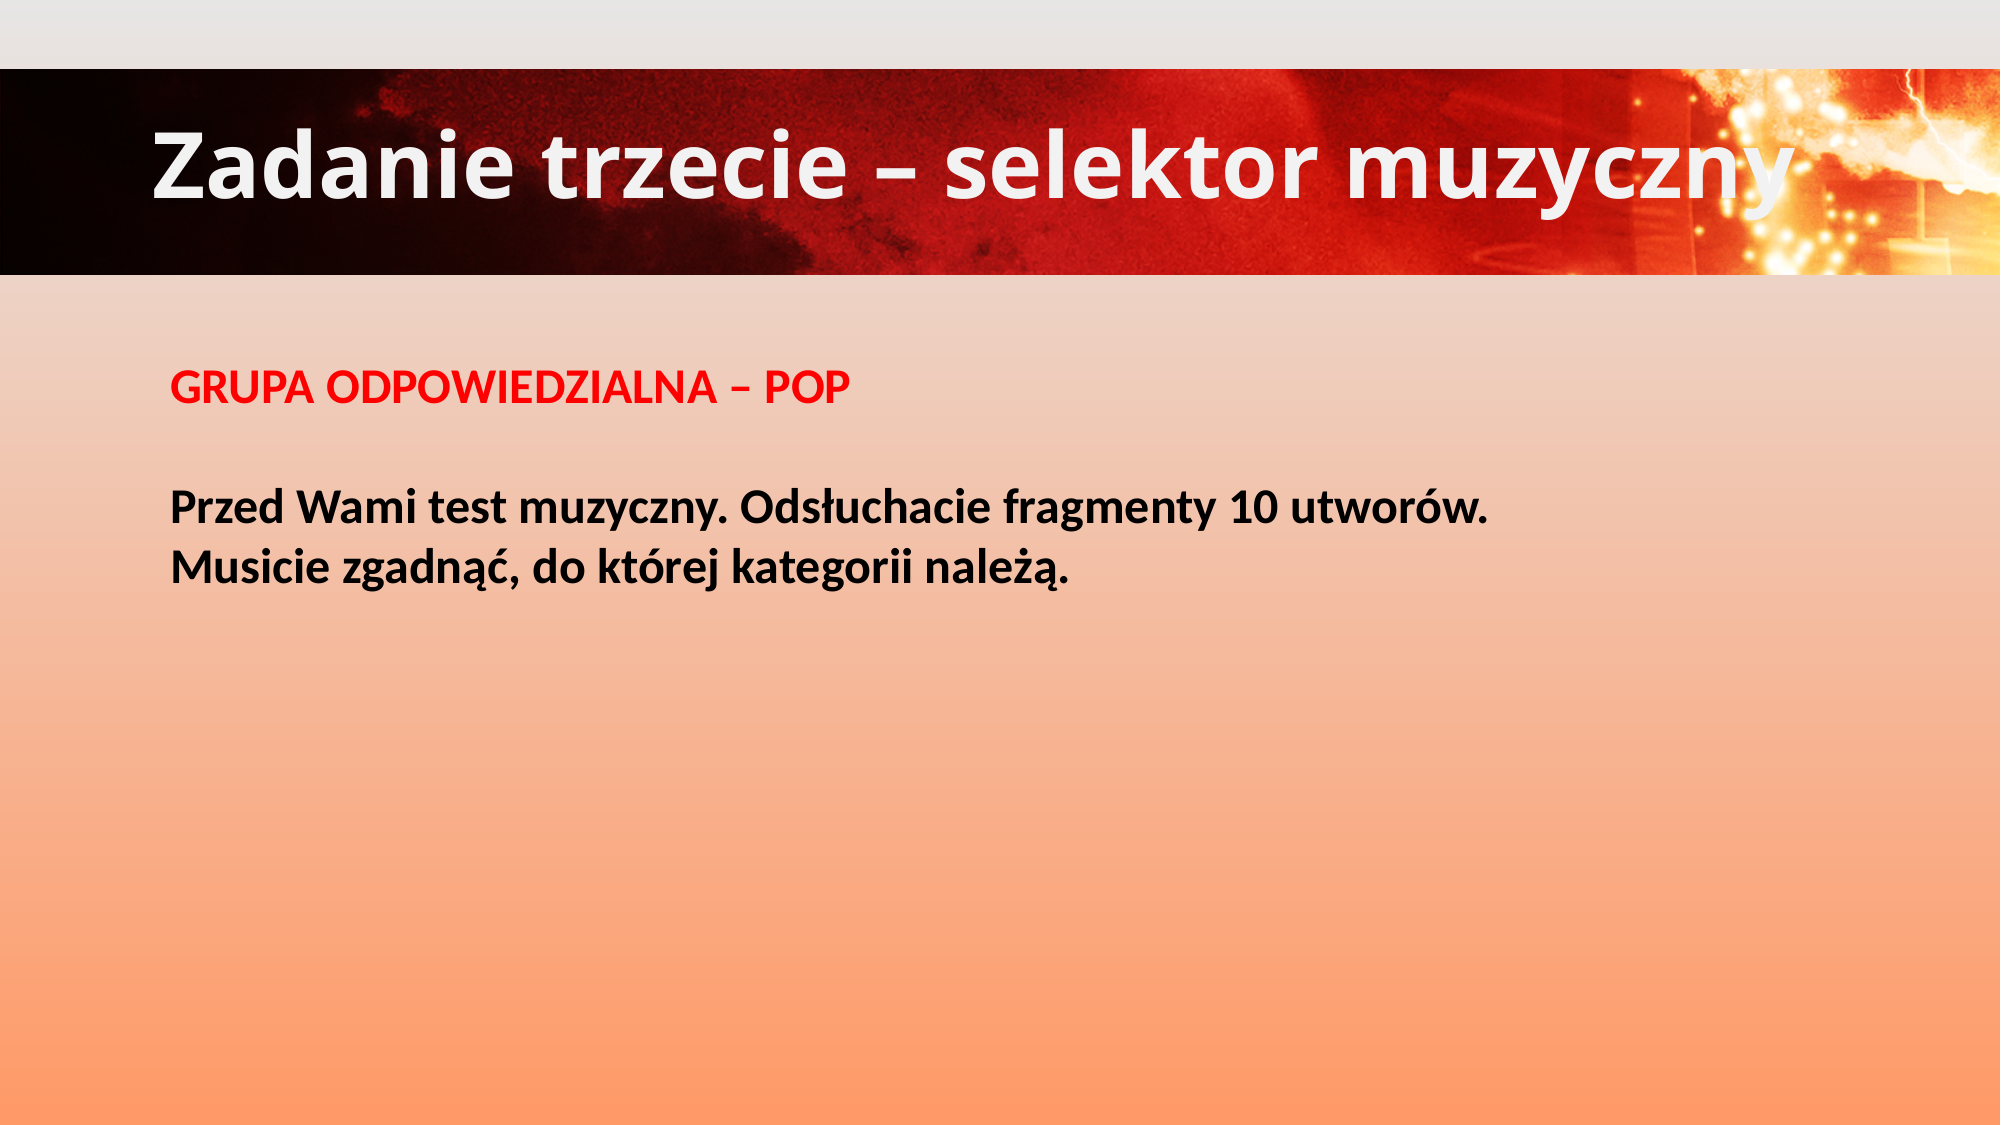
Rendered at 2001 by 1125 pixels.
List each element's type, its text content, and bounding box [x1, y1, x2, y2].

picture [0, 69, 2000, 275]
title Zadanie trzecie – selektor muzyczny [137, 59, 1863, 66]
text_box GRUPA ODPOWIEDZIALNA – POP Przed Wami test muzyczny. Odsłuchacie fragmenty 10 utworów. Musicie zgadnąć, do której kategorii należą. [155, 346, 1737, 646]
